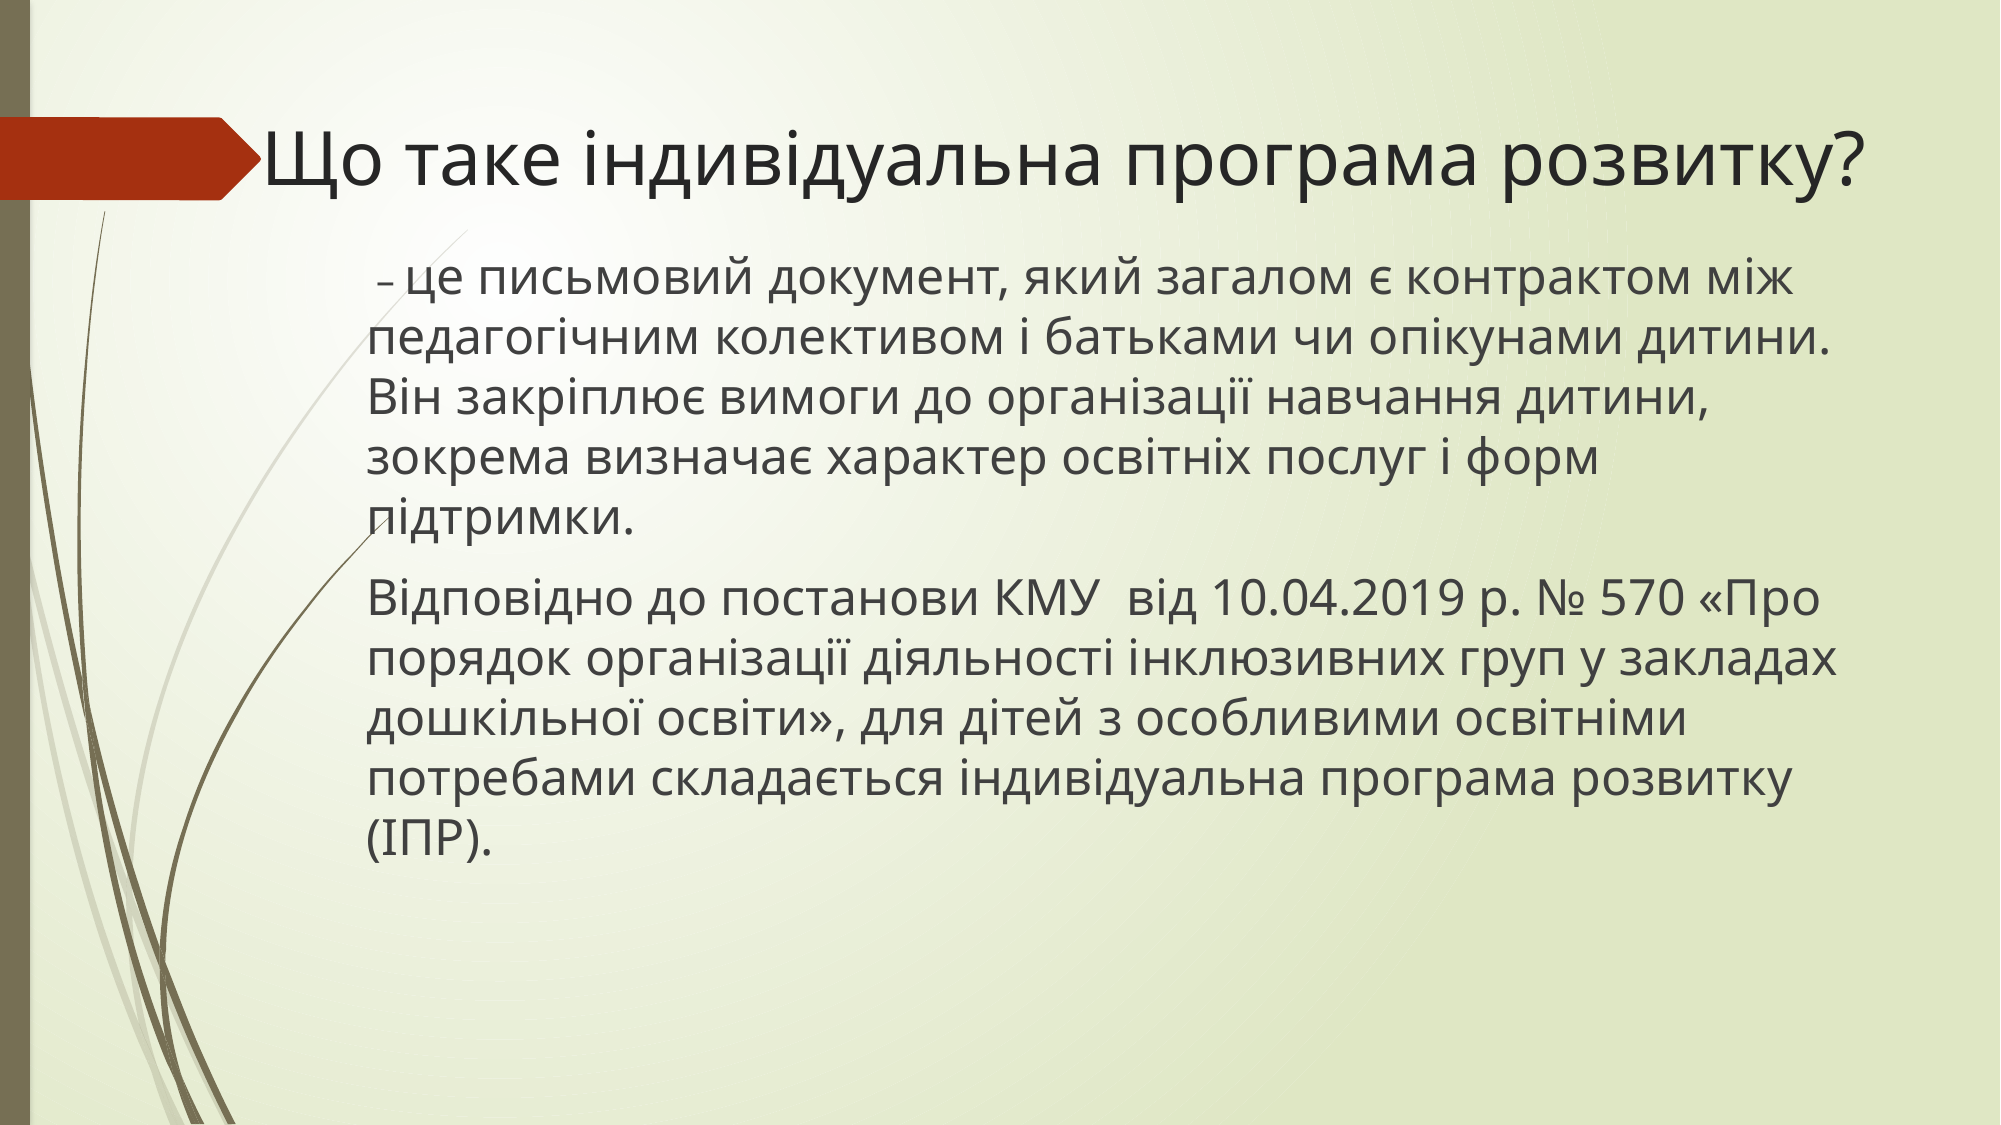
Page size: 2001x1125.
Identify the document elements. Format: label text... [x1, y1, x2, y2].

title Що таке індивідуальна програма розвитку? [246, 102, 1933, 313]
list – це письмовий документ, який загалом є контрактом між педагогічним колективом і батьками чи опікунами дитини. Він закріплює вимоги до організації навчання дитини, зокрема визначає характер освітніх послуг і форм підтримки. Відповідно до постанови КМУ від 10.04.2019 р. № 570 «Про порядок організації діяльності інклюзивних груп у закладах дошкільної освіти», для дітей з особливими освітніми потребами складається індивідуальна програма розвитку (ІПР). [351, 237, 1888, 970]
